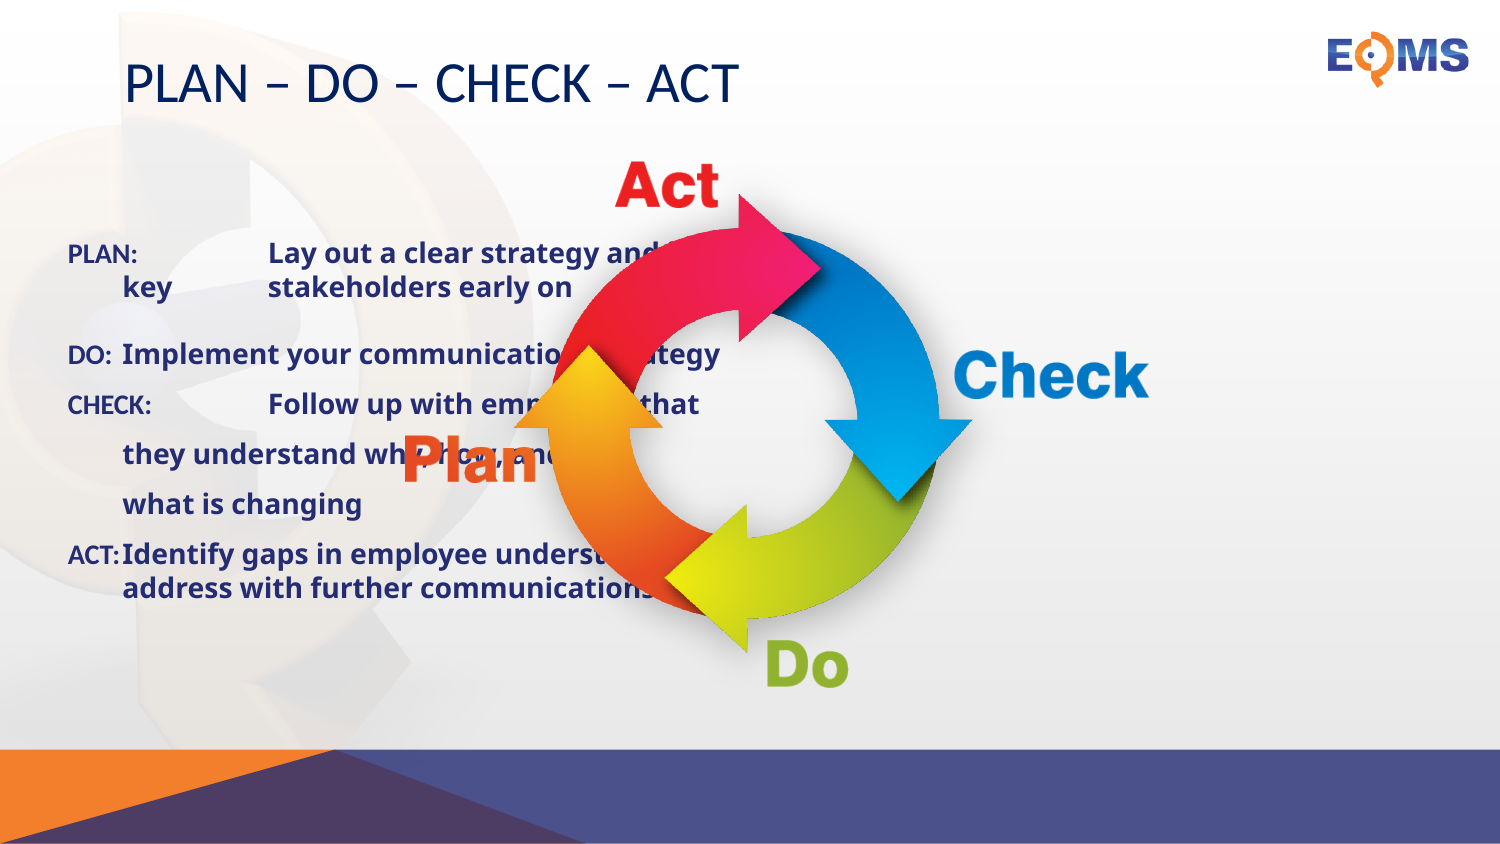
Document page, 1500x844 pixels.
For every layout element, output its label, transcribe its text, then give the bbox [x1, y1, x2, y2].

title Plan – Do – Check – Act [109, 45, 1258, 113]
list PLAN: Lay out a clear strategy and inform key stakeholders early on DO: Implement your communications strategy CHECK: Follow up with employees that they understand why, how, and what is changing ACT: Identify gaps in employee understanding and address with further communications [52, 227, 467, 619]
picture [0, 0, 1500, 749]
